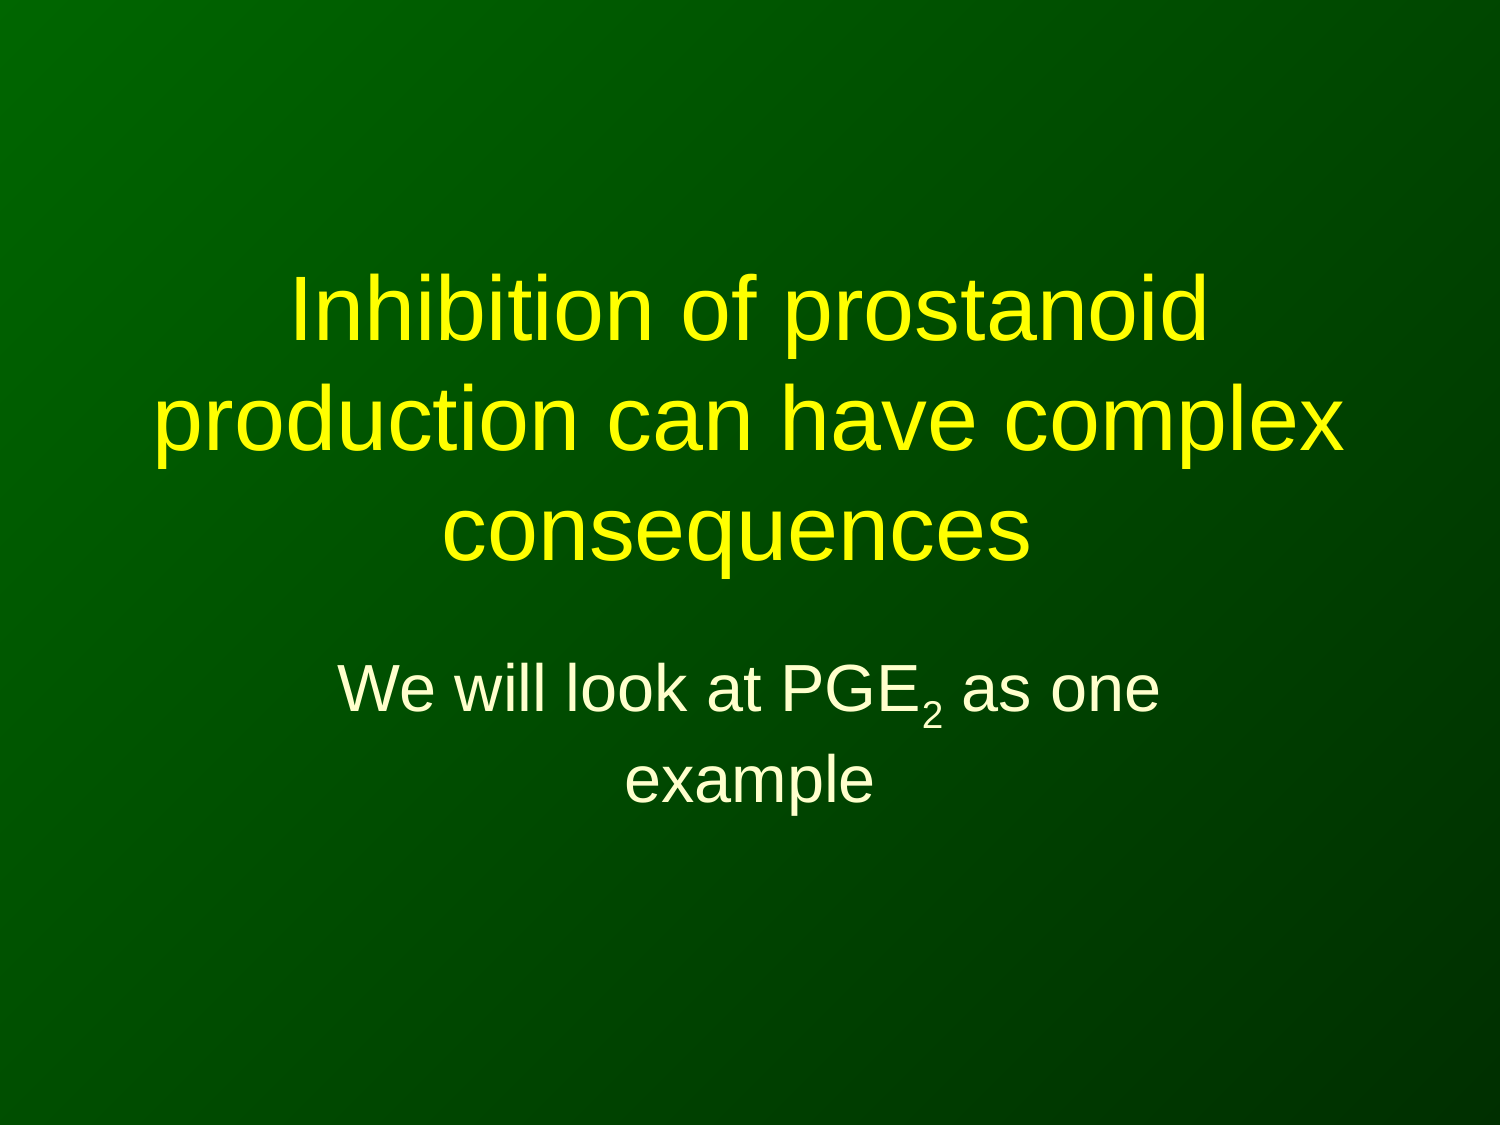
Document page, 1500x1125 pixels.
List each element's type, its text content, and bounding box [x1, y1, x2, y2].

title Inhibition of prostanoid production can have complex consequences [112, 374, 1388, 563]
subtitle We will look at PGE2 as one example [224, 637, 1276, 926]
